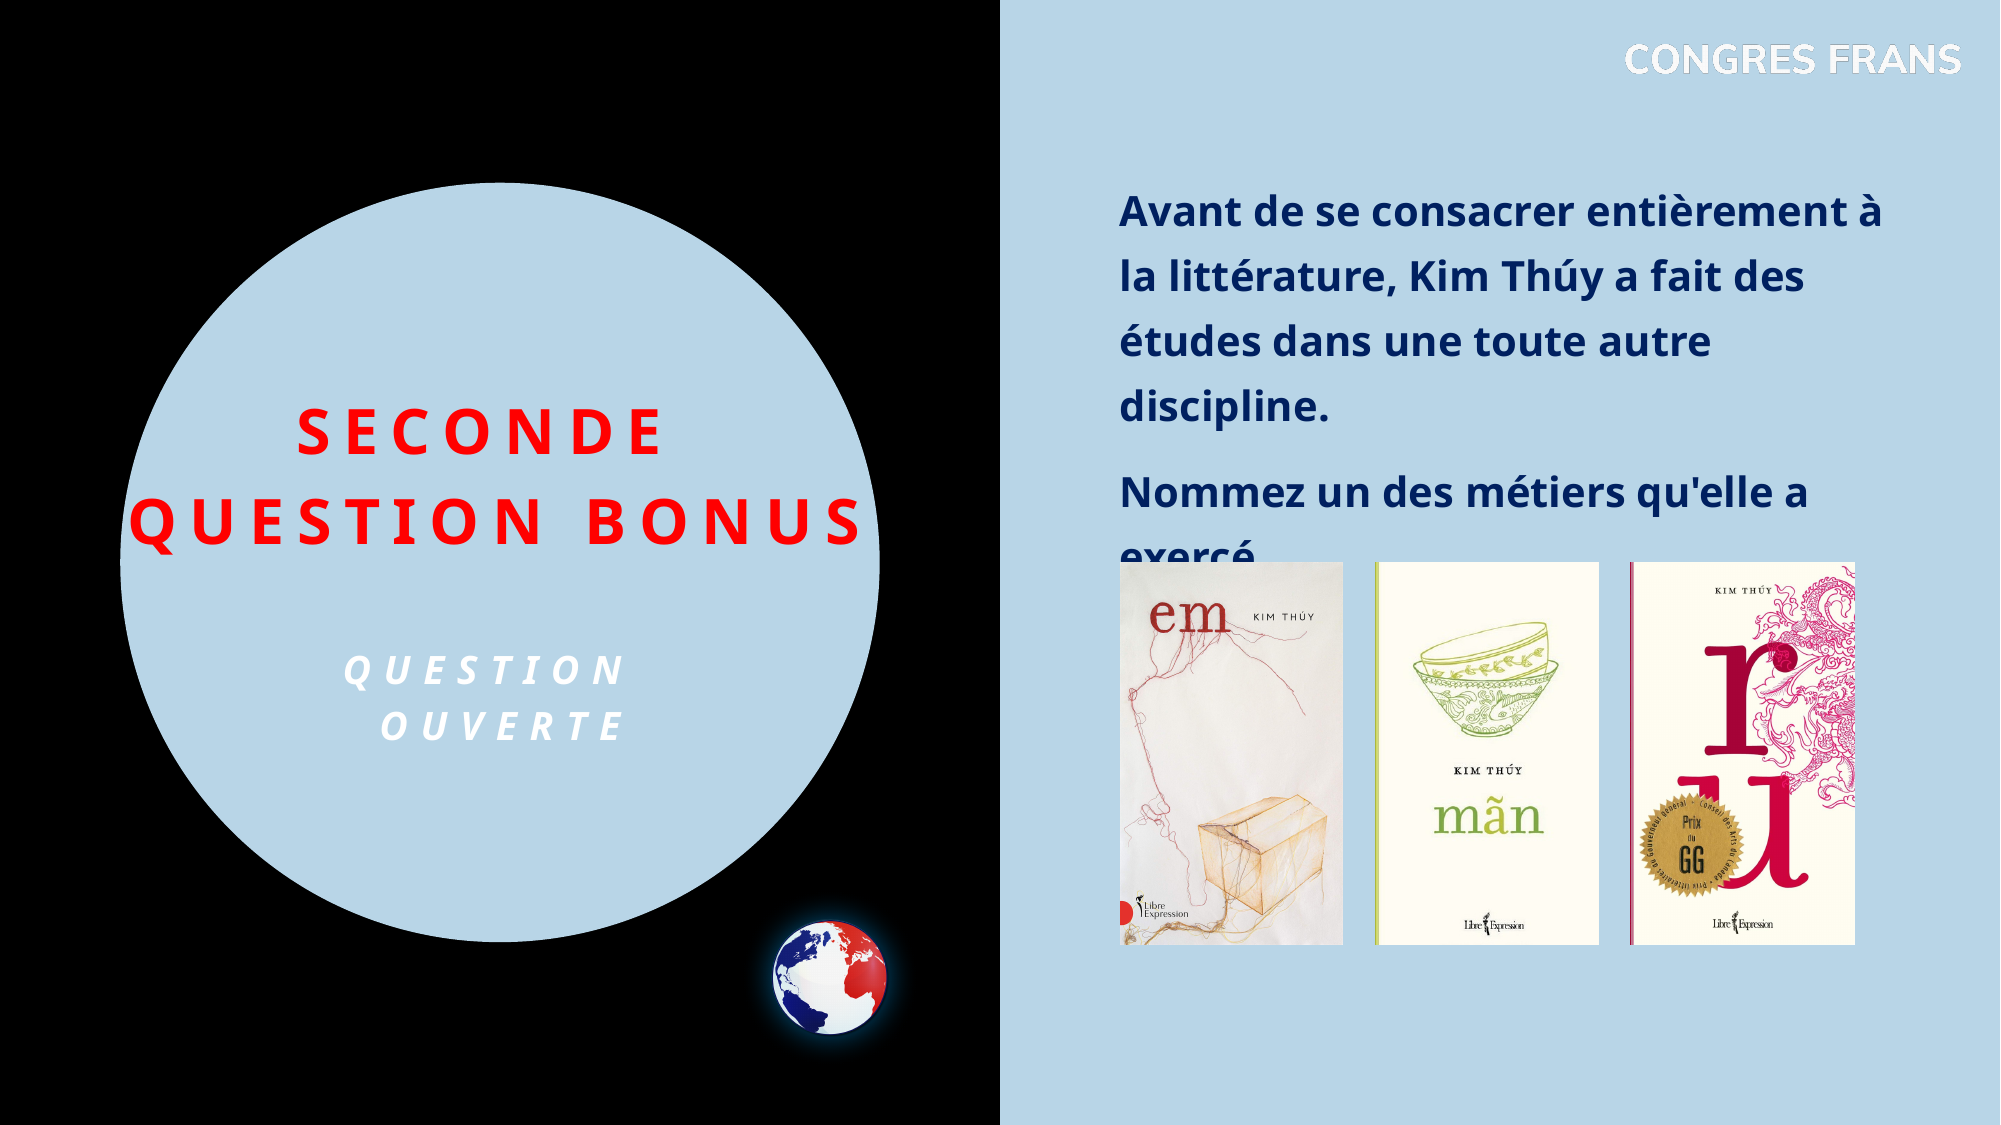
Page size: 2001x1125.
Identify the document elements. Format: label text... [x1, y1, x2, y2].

list Avant de se consacrer entièrement à la littérature, Kim Thúy a fait des études dans une toute autre discipline. Nommez un des métiers qu'elle a exercé. [1104, 125, 1912, 625]
picture [1375, 562, 1599, 945]
picture [1120, 562, 1343, 945]
picture [741, 889, 919, 1067]
text_box [172, 757, 828, 944]
text_box [0, 0, 1001, 1125]
title SECONDE question bonus Question ouverte [104, 368, 896, 757]
text_box [172, 181, 828, 368]
picture [1630, 562, 1855, 945]
text_box [1001, 0, 2000, 1125]
picture [1625, 44, 1961, 74]
